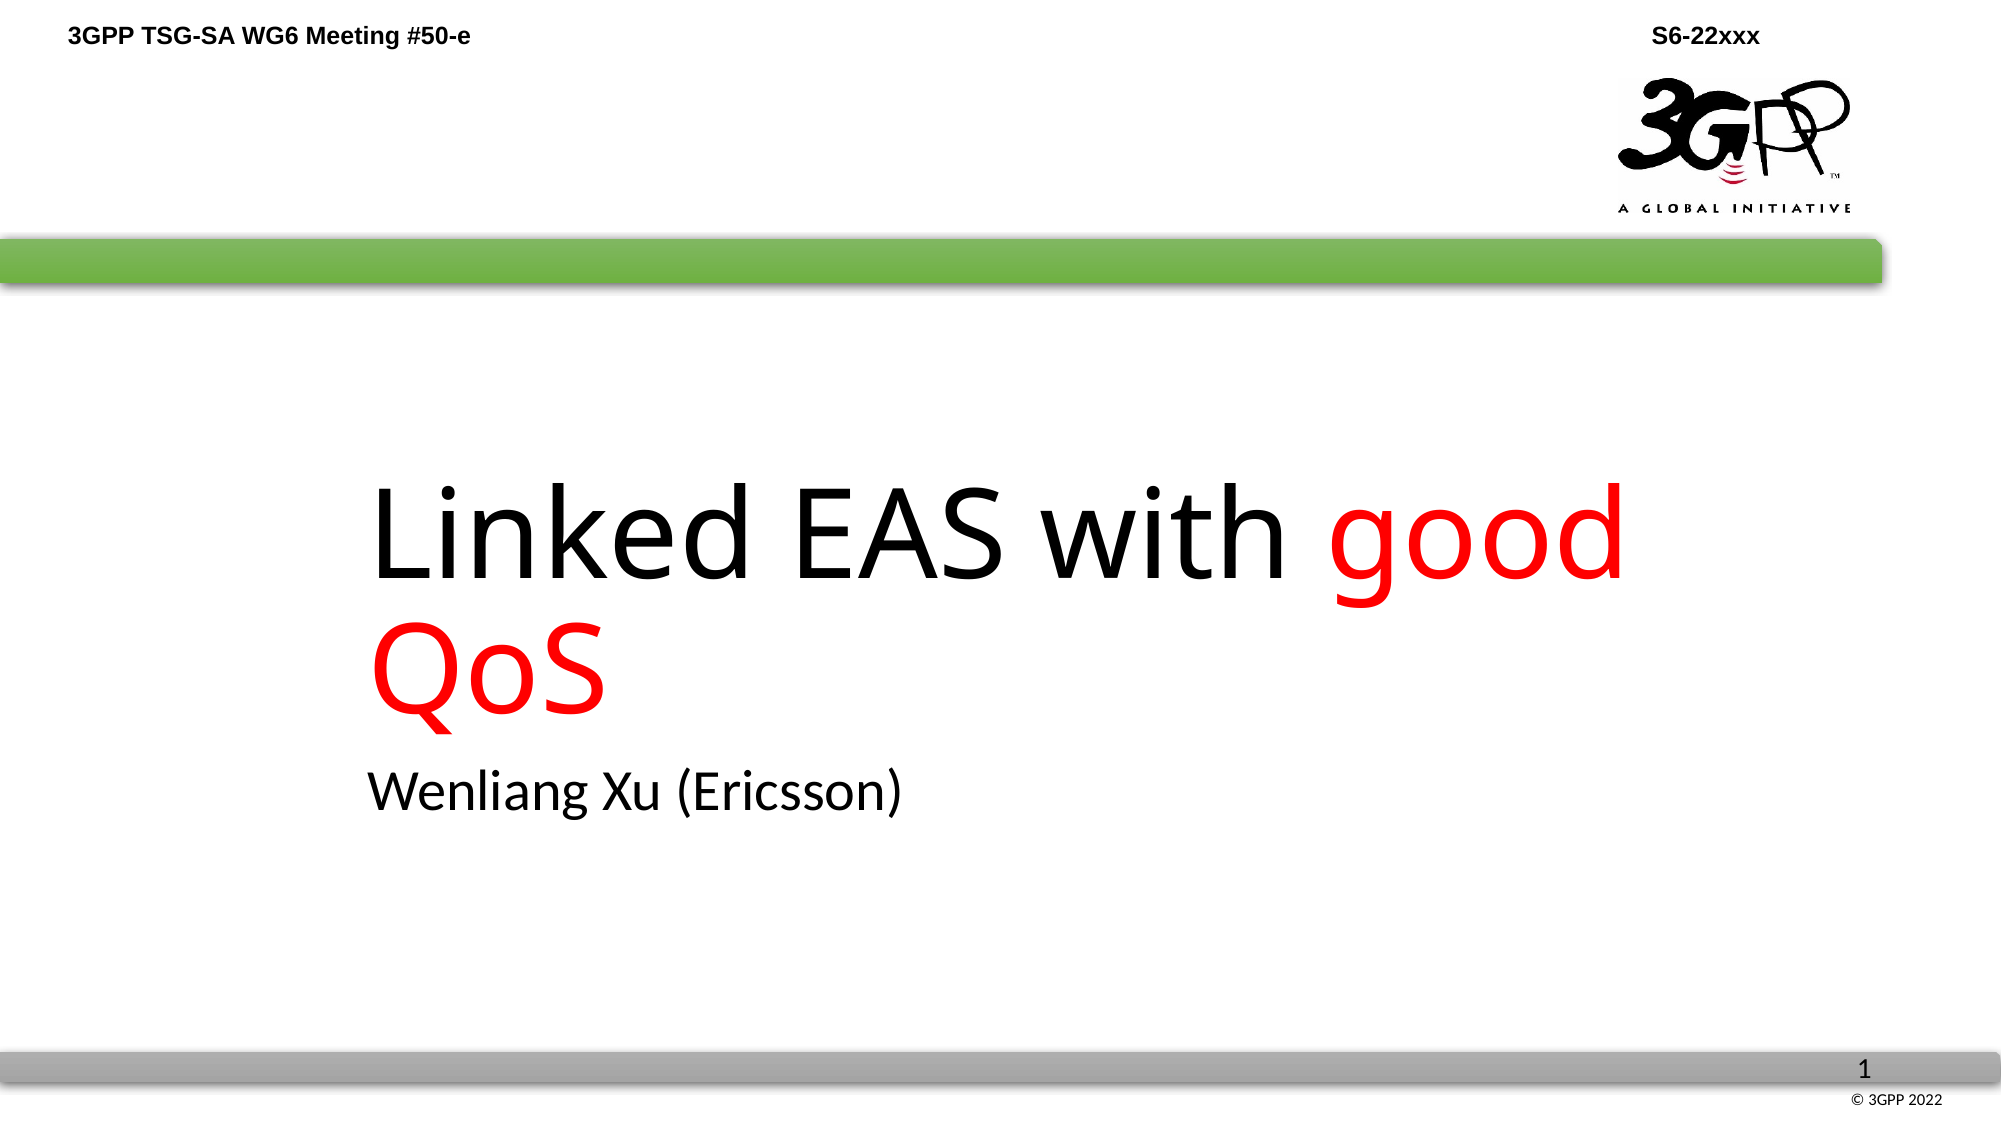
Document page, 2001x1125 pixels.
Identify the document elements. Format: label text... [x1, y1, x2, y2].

list Wenliang Xu (Ericsson) [352, 752, 1647, 999]
title Linked EAS with good QoS [352, 280, 1735, 749]
picture [1618, 78, 1850, 213]
